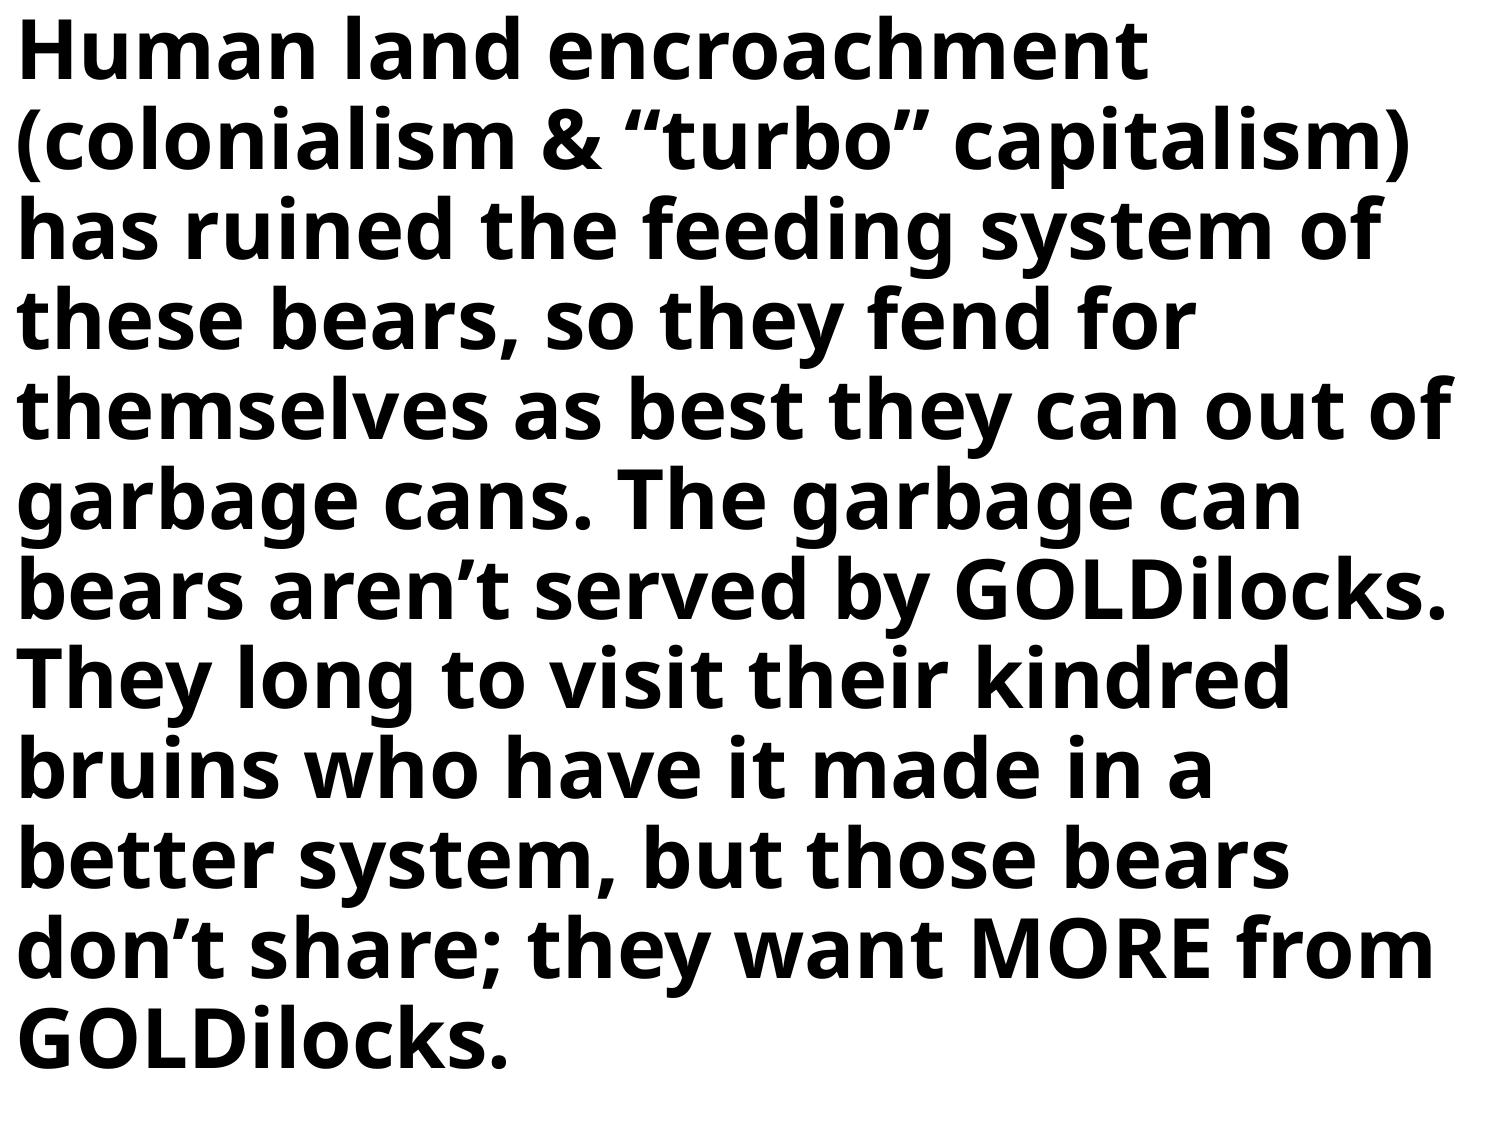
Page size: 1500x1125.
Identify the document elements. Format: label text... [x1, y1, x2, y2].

subtitle Human land encroachment (colonialism & “turbo” capitalism) has ruined the feeding system of these bears, so they fend for themselves as best they can out of garbage cans. The garbage can bears aren’t served by GOLDilocks. They long to visit their kindred bruins who have it made in a better system, but those bears don’t share; they want MORE from GOLDilocks. [0, 0, 1500, 1125]
